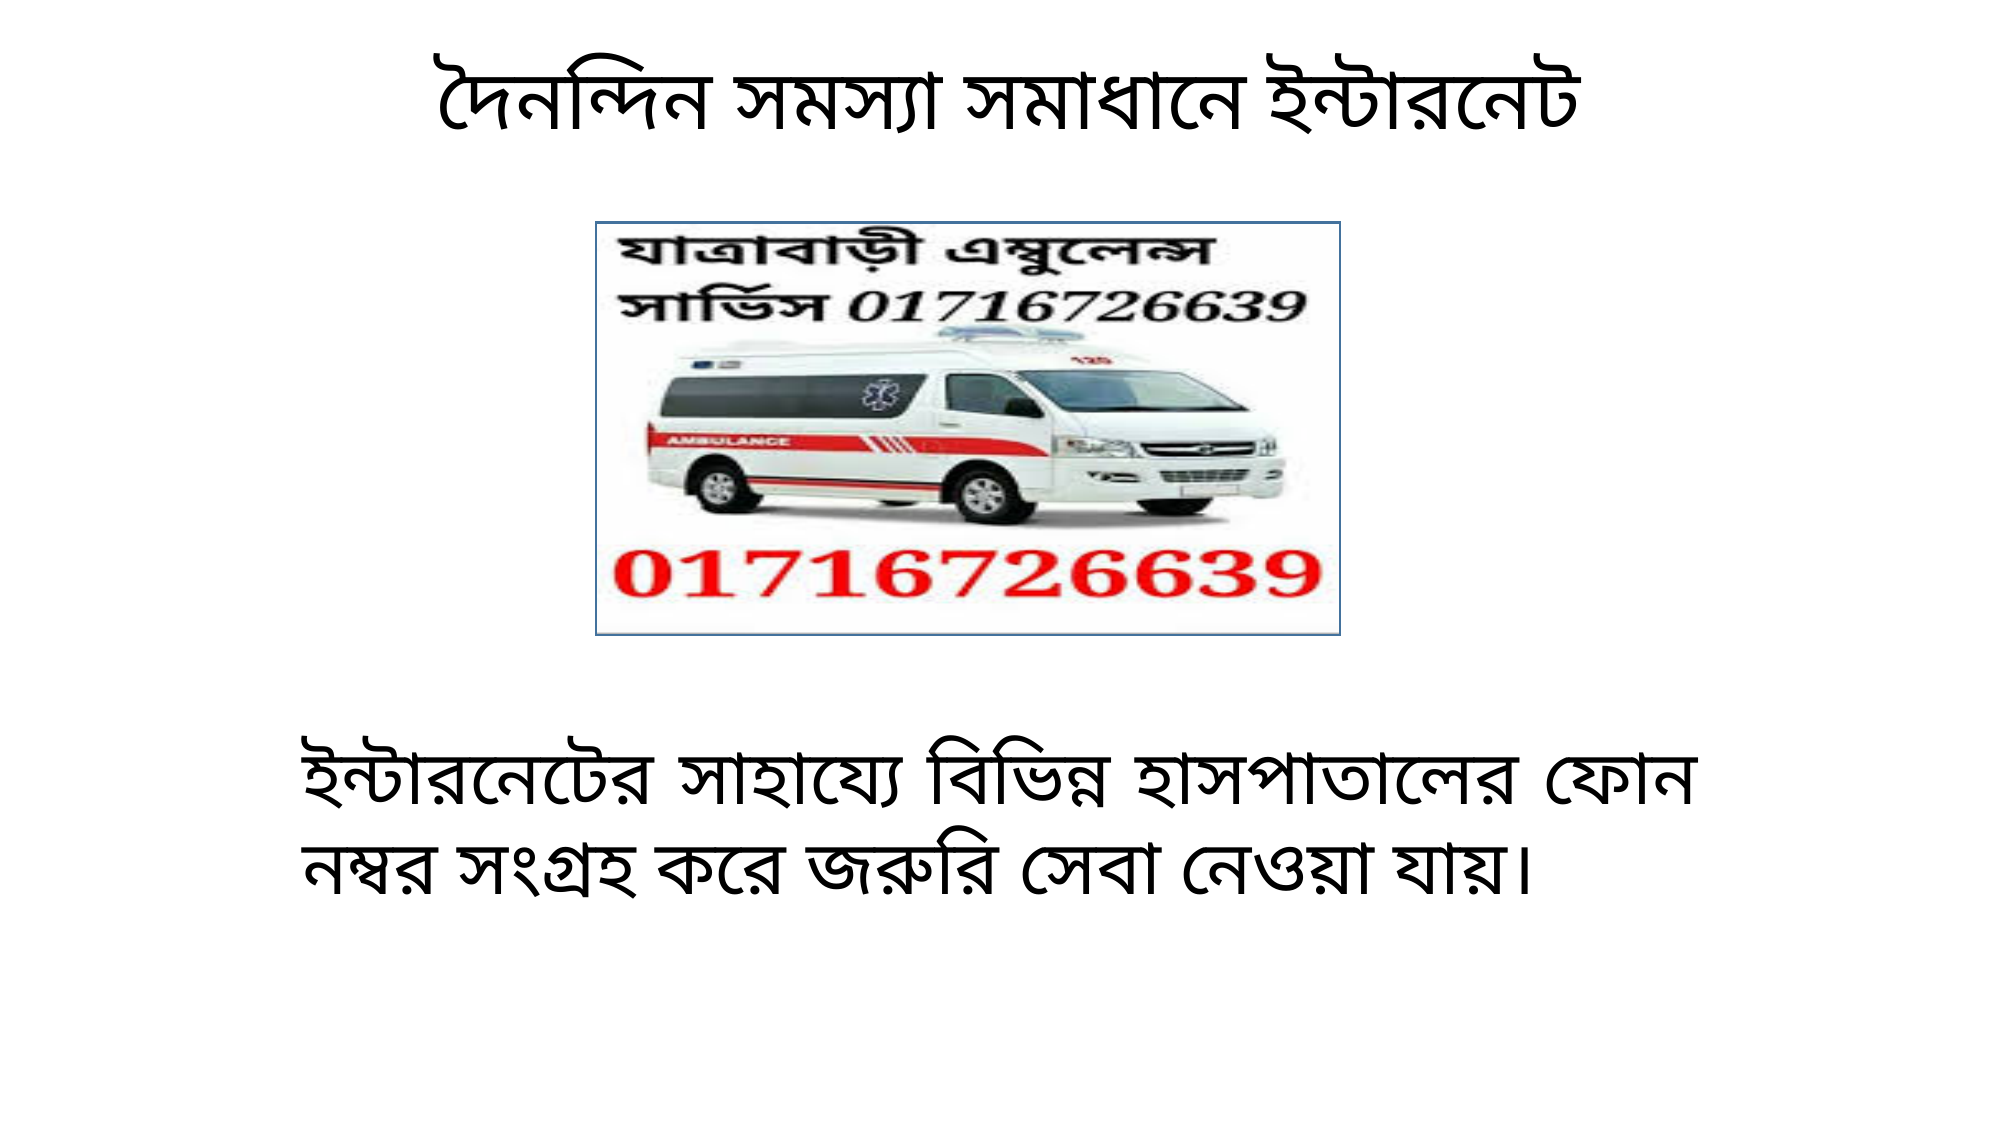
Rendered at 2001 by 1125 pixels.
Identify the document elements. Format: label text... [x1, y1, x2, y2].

text_box ইন্টারনেটের সাহায্যে বিভিন্ন হাসপাতালের ফোন নম্বর সংগ্রহ করে জরুরি সেবা নেওয়া যায়। [287, 722, 1713, 918]
text_box দৈনন্দিন সমস্যা সমাধানে ইন্টারনেট [421, 38, 1617, 154]
text_box [595, 221, 1341, 636]
